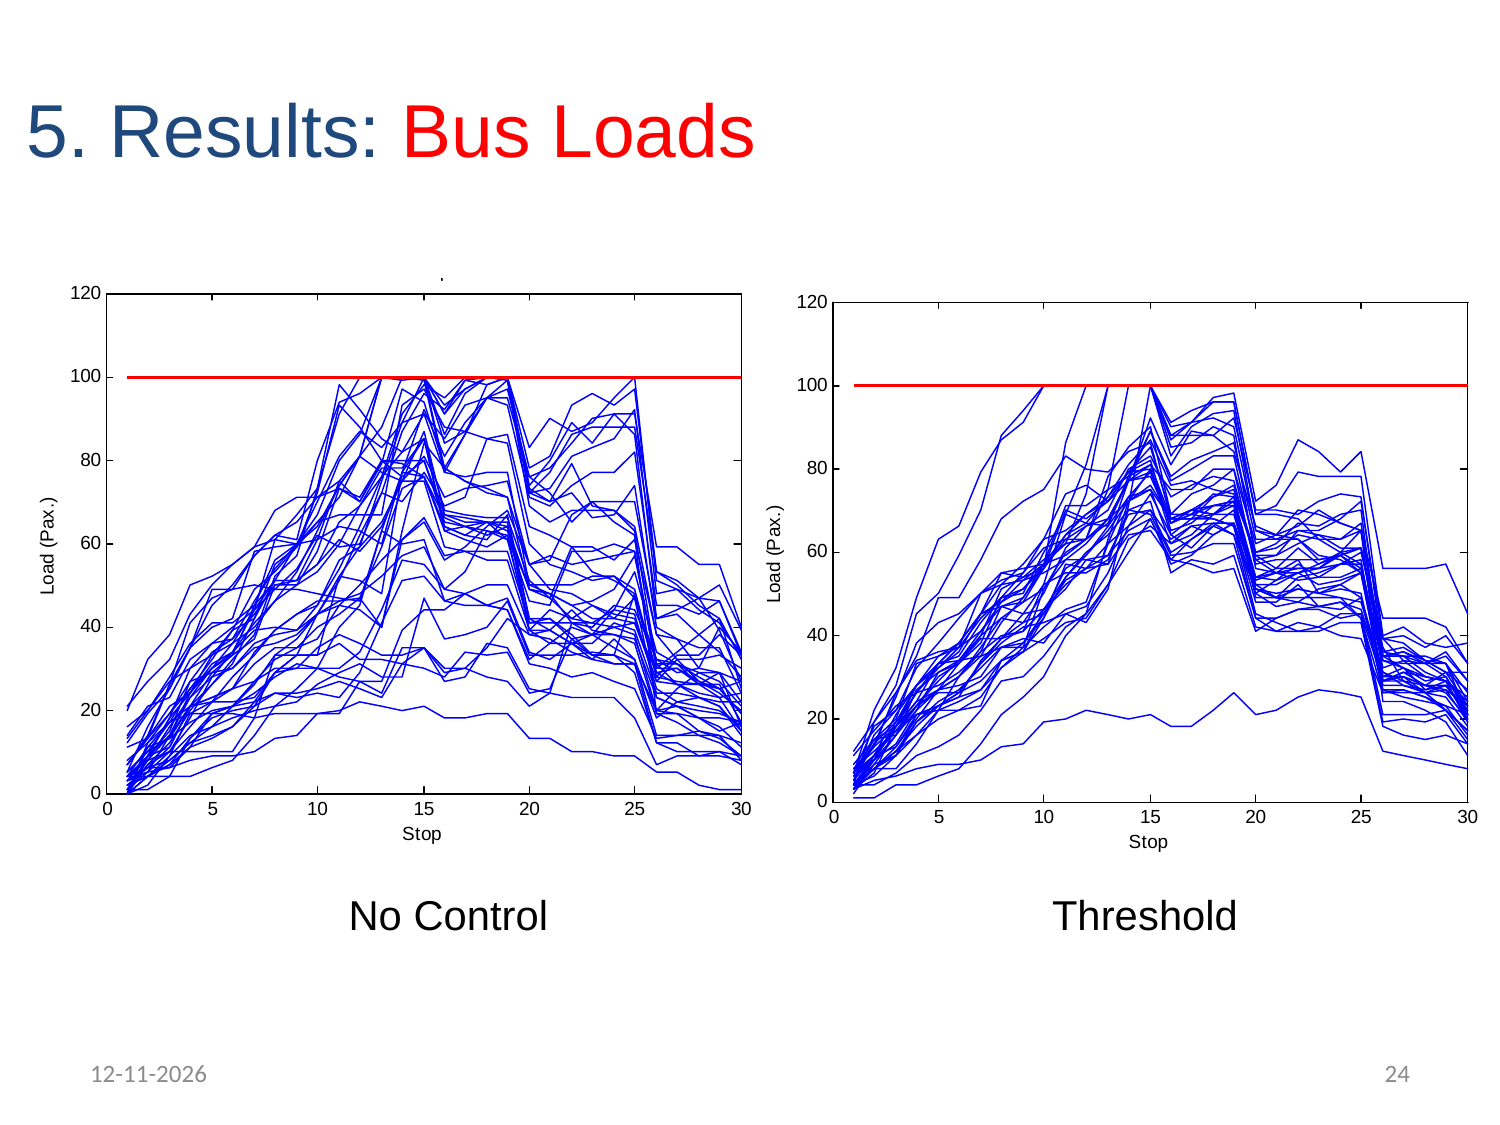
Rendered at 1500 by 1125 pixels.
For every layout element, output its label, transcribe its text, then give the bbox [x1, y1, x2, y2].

text_box Threshold [938, 881, 1361, 947]
slide_number 24 [1074, 1042, 1425, 1103]
text_box No Control [237, 881, 660, 947]
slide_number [75, 1042, 425, 1103]
picture [0, 278, 1500, 870]
title 5. Results: Bus Loads [11, 46, 1412, 209]
